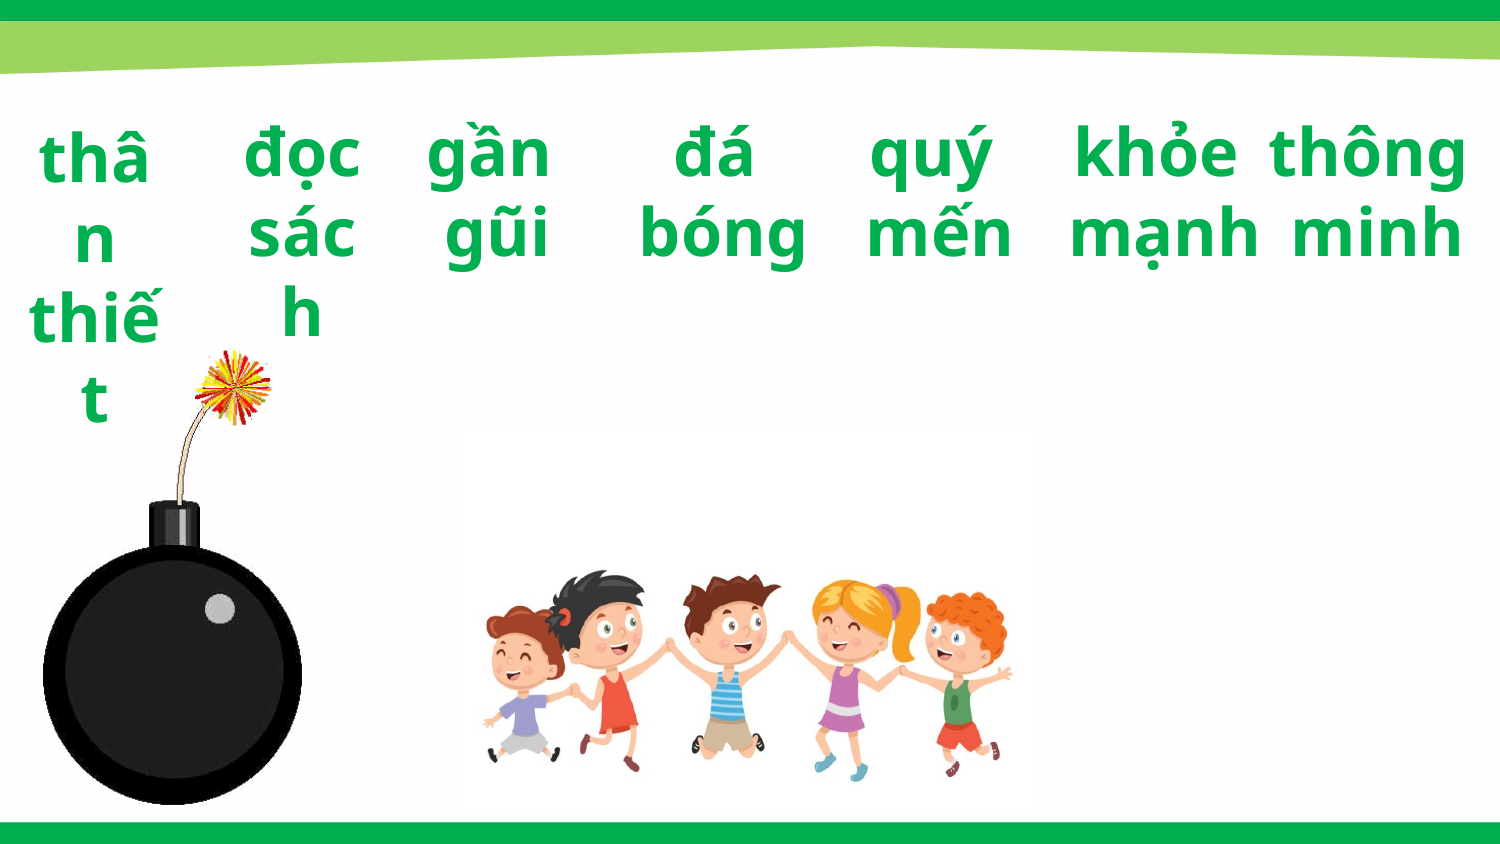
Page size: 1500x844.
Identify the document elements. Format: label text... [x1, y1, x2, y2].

text_box khỏe mạnh [1025, 102, 1237, 278]
text_box quý mến [800, 102, 1025, 278]
text_box thông minh [1237, 102, 1500, 278]
text_box thân thiết [12, 108, 178, 444]
text_box gần gũi [357, 102, 575, 278]
text_box đọc sách [212, 102, 393, 358]
text_box đá bóng [575, 102, 800, 278]
picture [0, 0, 1500, 844]
